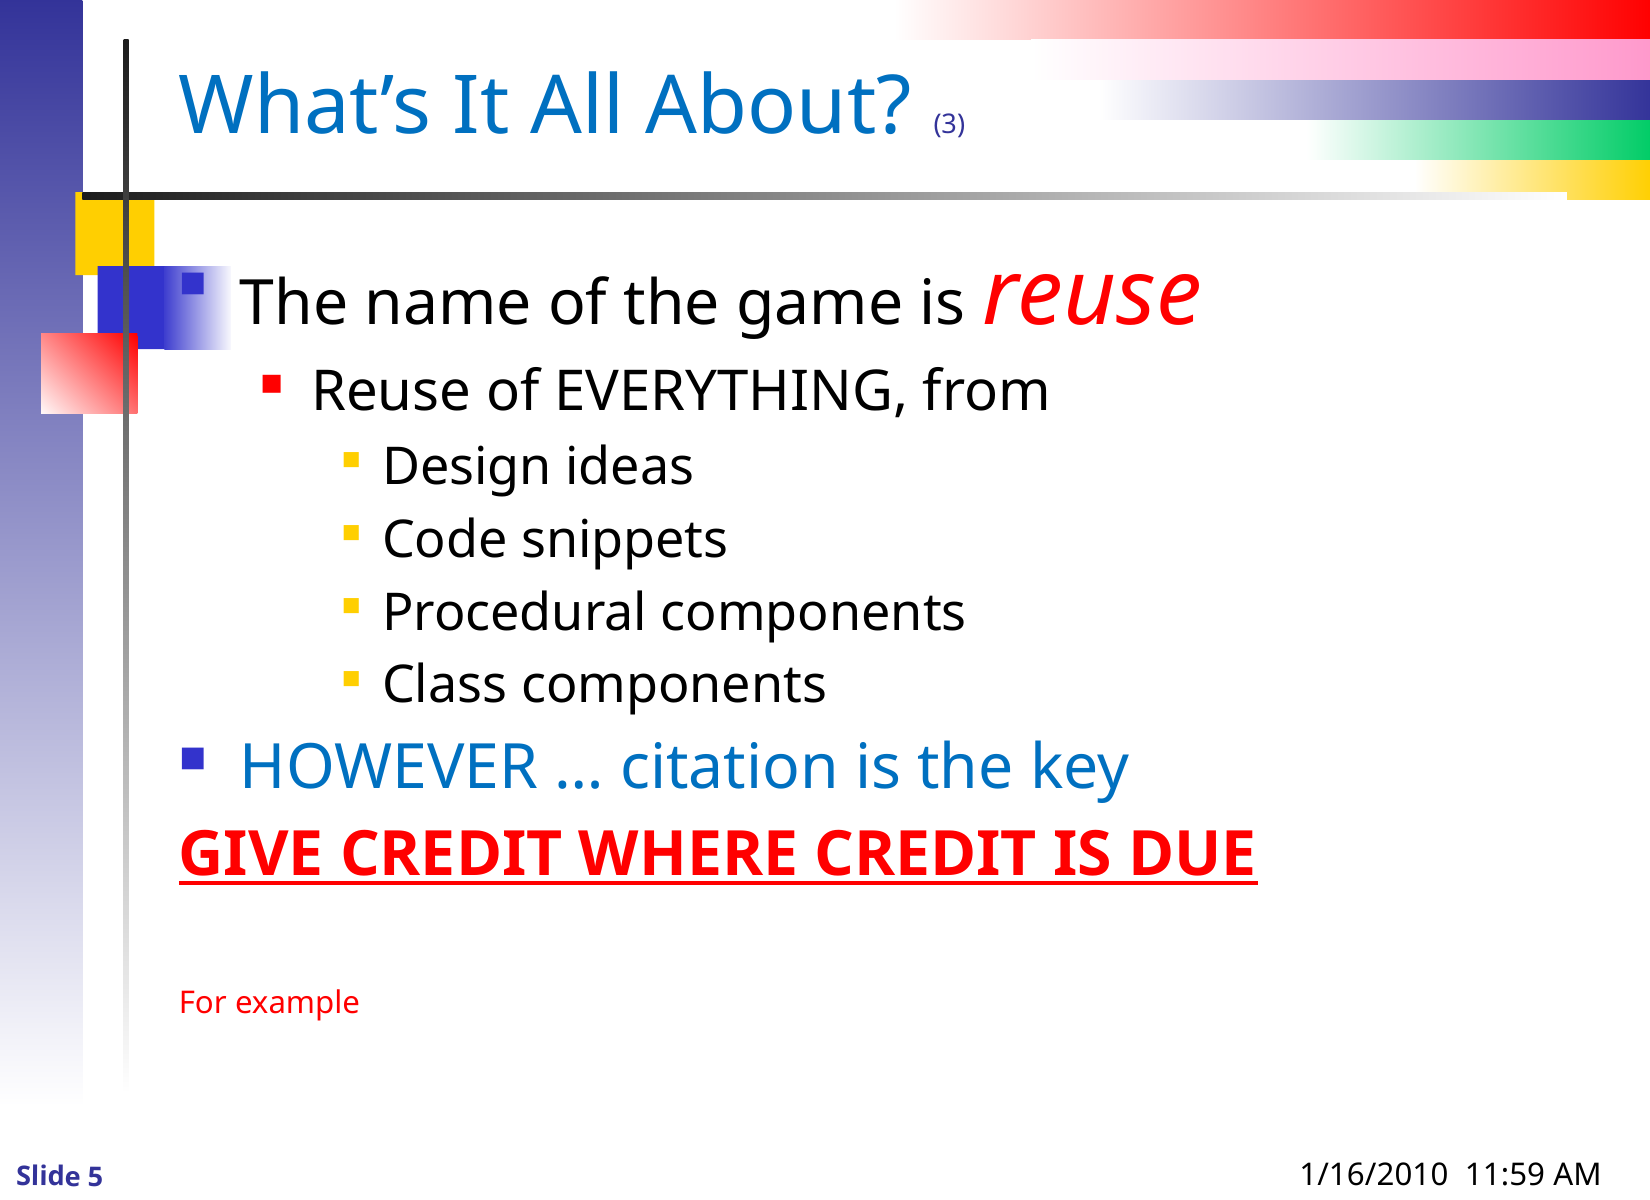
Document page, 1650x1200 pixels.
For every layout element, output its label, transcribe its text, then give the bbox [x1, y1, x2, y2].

list The name of the game is reuse Reuse of EVERYTHING, from Design ideas Code snippets Procedural components Class components HOWEVER … citation is the key GIVE CREDIT WHERE CREDIT IS DUE For example [162, 224, 1623, 1138]
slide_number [1274, 1124, 1619, 1200]
title What’s It All About? (3) [162, 24, 1626, 159]
